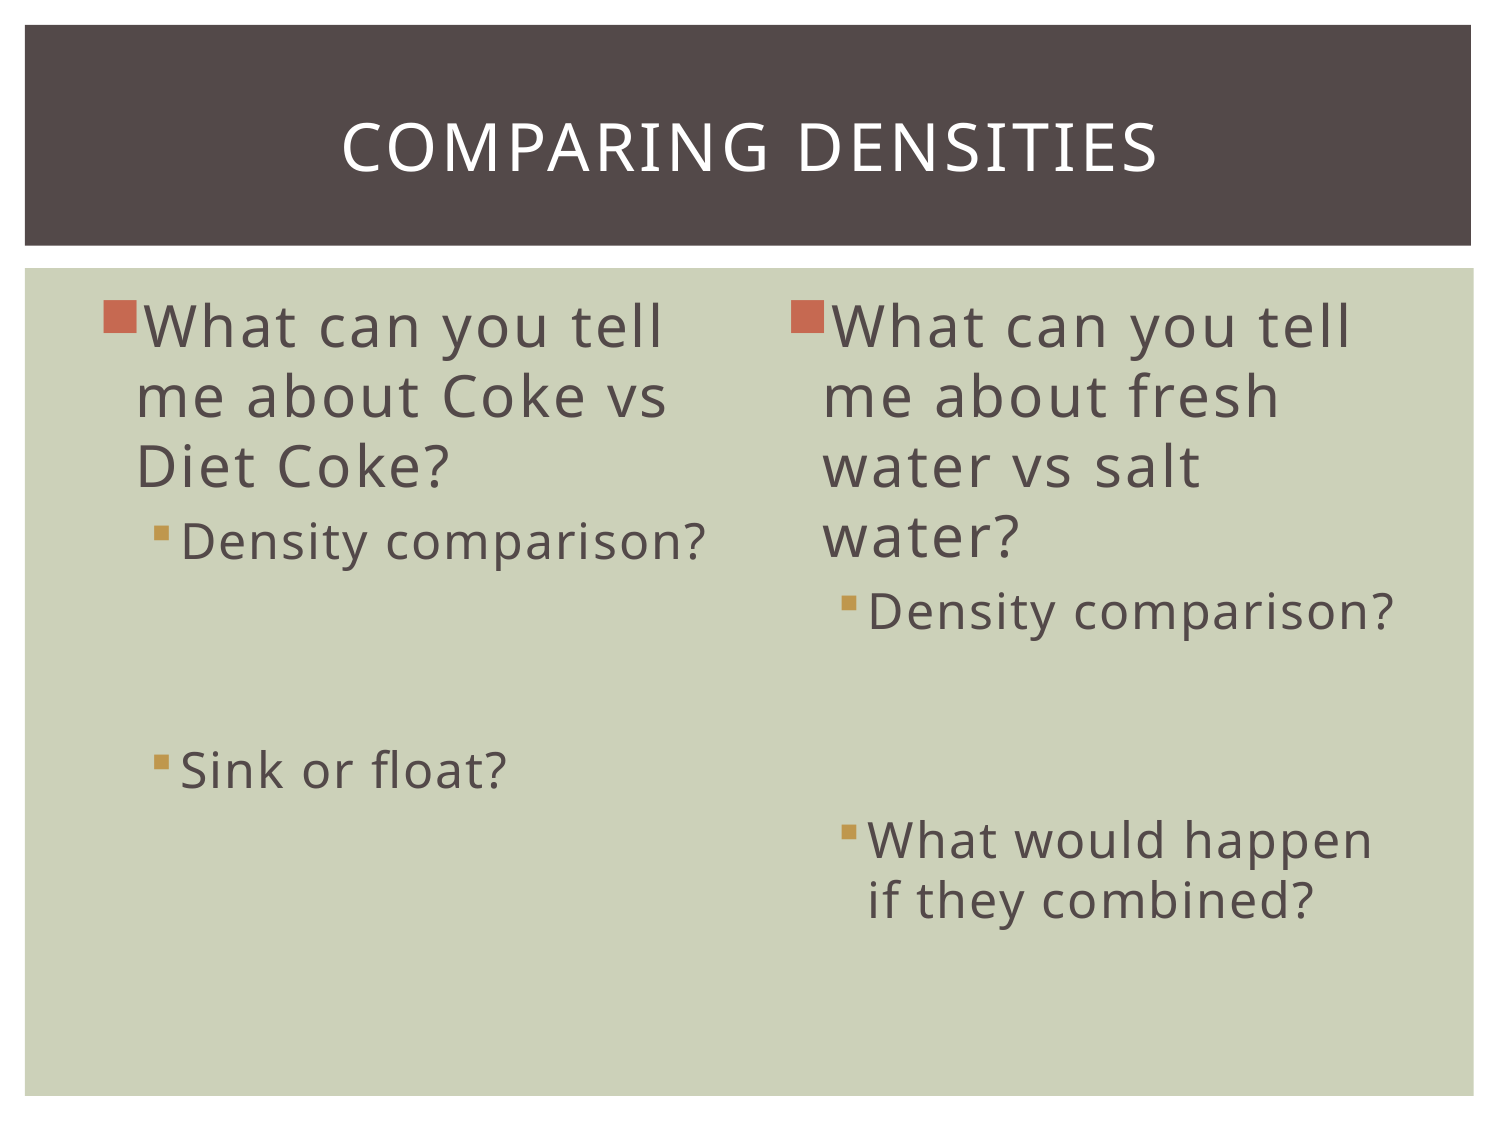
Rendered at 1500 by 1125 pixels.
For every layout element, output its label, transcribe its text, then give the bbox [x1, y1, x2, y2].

title Comparing densities [62, 58, 1438, 232]
list What can you tell me about fresh water vs salt water? Density comparison? What would happen if they combined? [762, 281, 1425, 1005]
list What can you tell me about Coke vs Diet Coke? Density comparison? Sink or float? [75, 281, 738, 1005]
